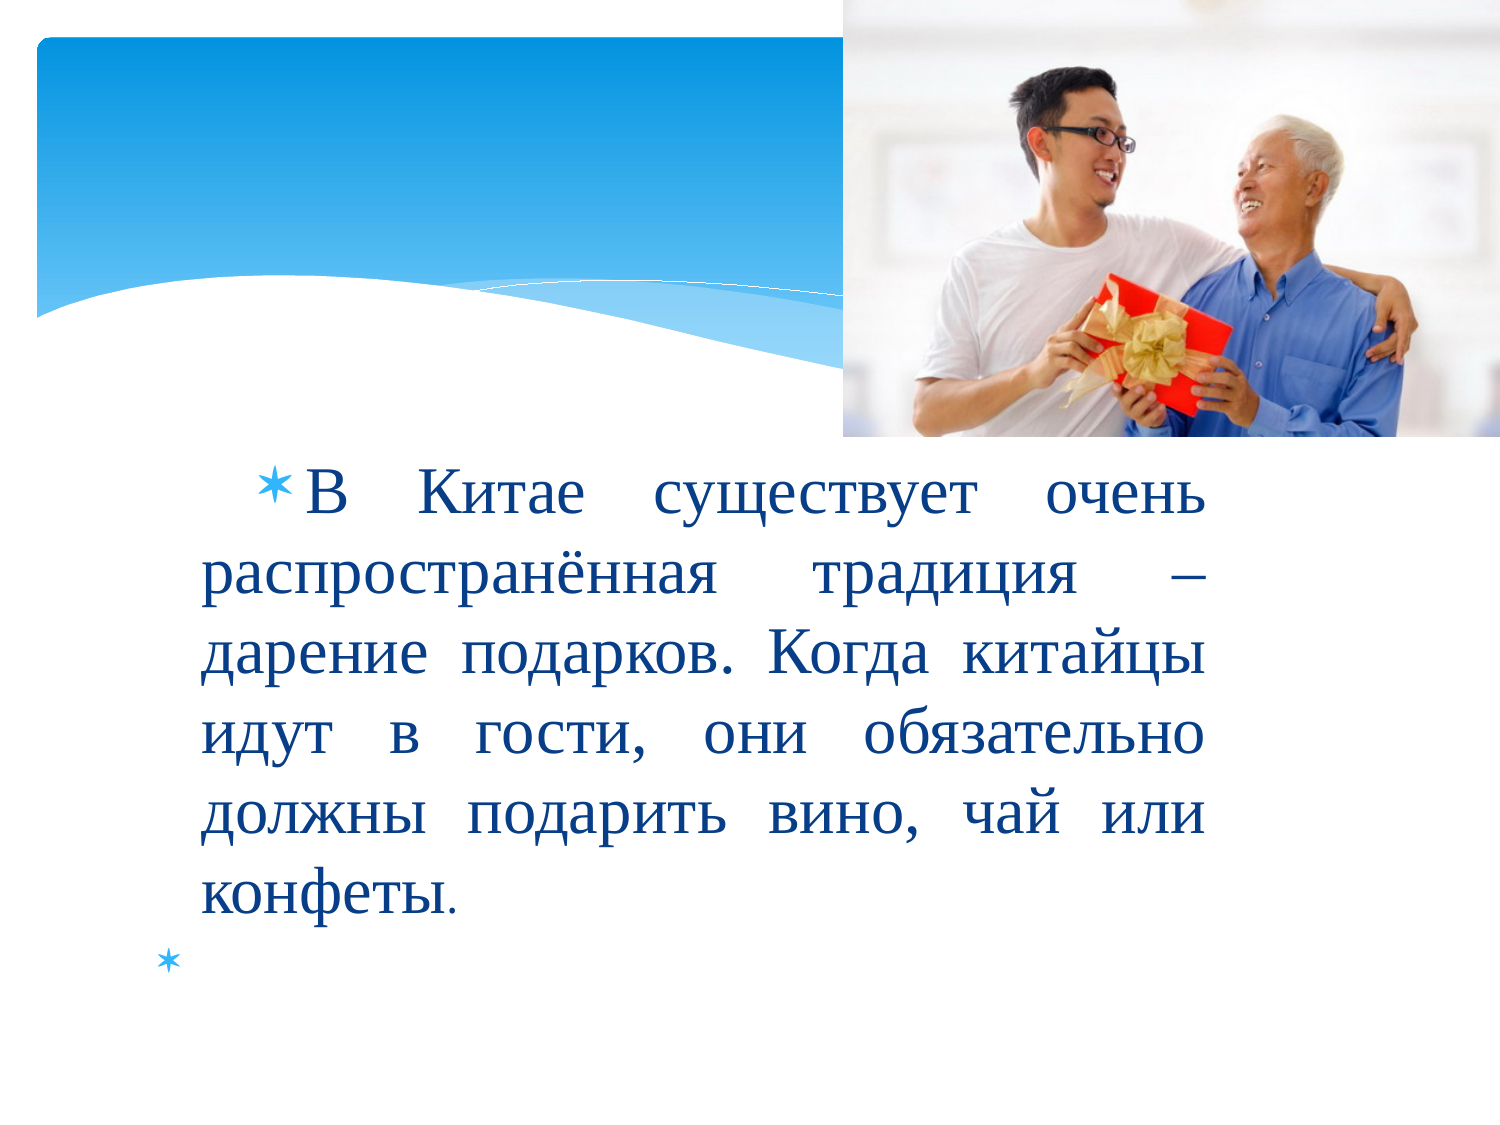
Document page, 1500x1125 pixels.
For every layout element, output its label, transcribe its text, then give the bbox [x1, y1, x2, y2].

picture [842, 0, 1500, 438]
list В Китае существует очень распространённая традиция – дарение подарков. Когда китайцы идут в гости, они обязательно должны подарить вино, чай или конфеты. [143, 438, 1223, 1000]
